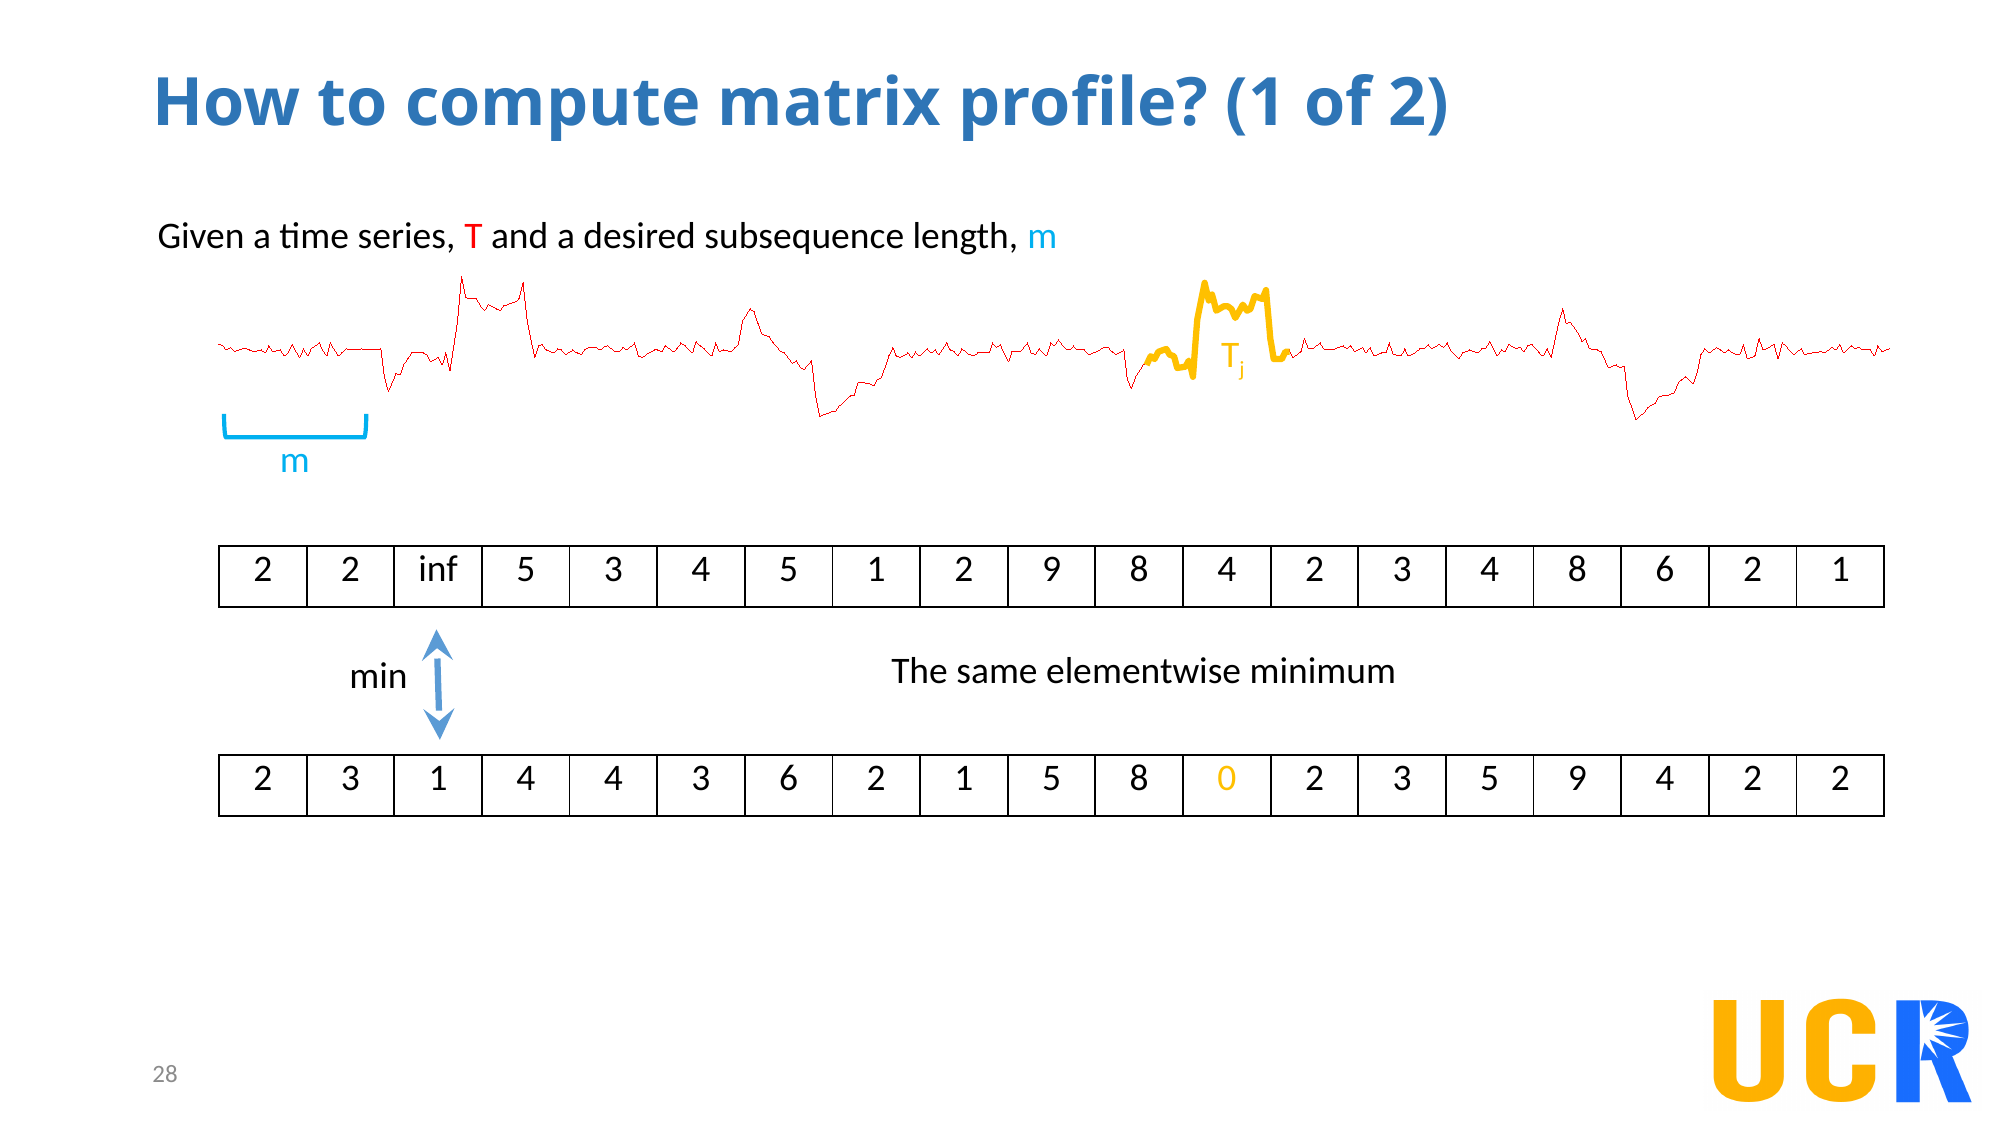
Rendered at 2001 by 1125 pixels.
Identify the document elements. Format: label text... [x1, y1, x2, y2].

table_header 8 [1096, 756, 1182, 815]
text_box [218, 276, 1890, 420]
table_header 5 [483, 547, 569, 606]
text_box [223, 420, 367, 438]
text_box Given a time series, T and a desired subsequence length, m [142, 203, 1073, 264]
table_header 5 [1009, 756, 1094, 815]
table_header 8 [1534, 547, 1620, 606]
table_header 2 [833, 756, 919, 815]
table_header 3 [570, 547, 656, 606]
table_header 6 [746, 756, 832, 815]
table_header 4 [570, 756, 656, 815]
table_header 5 [746, 547, 832, 606]
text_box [436, 629, 440, 740]
text_box min [334, 643, 423, 704]
table_header inf [395, 547, 481, 606]
table_header 2 [1710, 547, 1796, 606]
slide_number 28 [137, 1042, 219, 1103]
title How to compute matrix profile? (1 of 2) [137, 59, 1863, 188]
table_header 2 [1272, 756, 1357, 815]
table_header 4 [1447, 547, 1533, 606]
table_header 1 [1797, 547, 1883, 606]
table_header 5 [1447, 756, 1533, 815]
table_header 0 [1184, 756, 1270, 815]
table_header 2 [1272, 547, 1357, 606]
table_header 4 [658, 547, 744, 606]
table_header 4 [1622, 756, 1708, 815]
table_header 2 [1797, 756, 1883, 815]
table_header 1 [395, 756, 481, 815]
text_box The same elementwise minimum [876, 638, 1863, 699]
table_header 1 [833, 547, 919, 606]
table_header 2 [1710, 756, 1796, 815]
table_header 2 [921, 547, 1007, 606]
text_box m [265, 427, 325, 488]
table_header 2 [220, 756, 306, 815]
table_header 3 [308, 756, 393, 815]
picture [1703, 990, 1982, 1111]
table_header 6 [1622, 547, 1708, 606]
table_header 3 [1359, 756, 1445, 815]
table_header 2 [220, 547, 306, 606]
table_header 1 [921, 756, 1007, 815]
table_header 9 [1009, 547, 1094, 606]
table_header 4 [1184, 547, 1270, 606]
table_header 9 [1534, 756, 1620, 815]
table_header 3 [658, 756, 744, 815]
table_header 8 [1096, 547, 1182, 606]
table_header 2 [308, 547, 393, 606]
table_header 3 [1359, 547, 1445, 606]
table_header 4 [483, 756, 569, 815]
